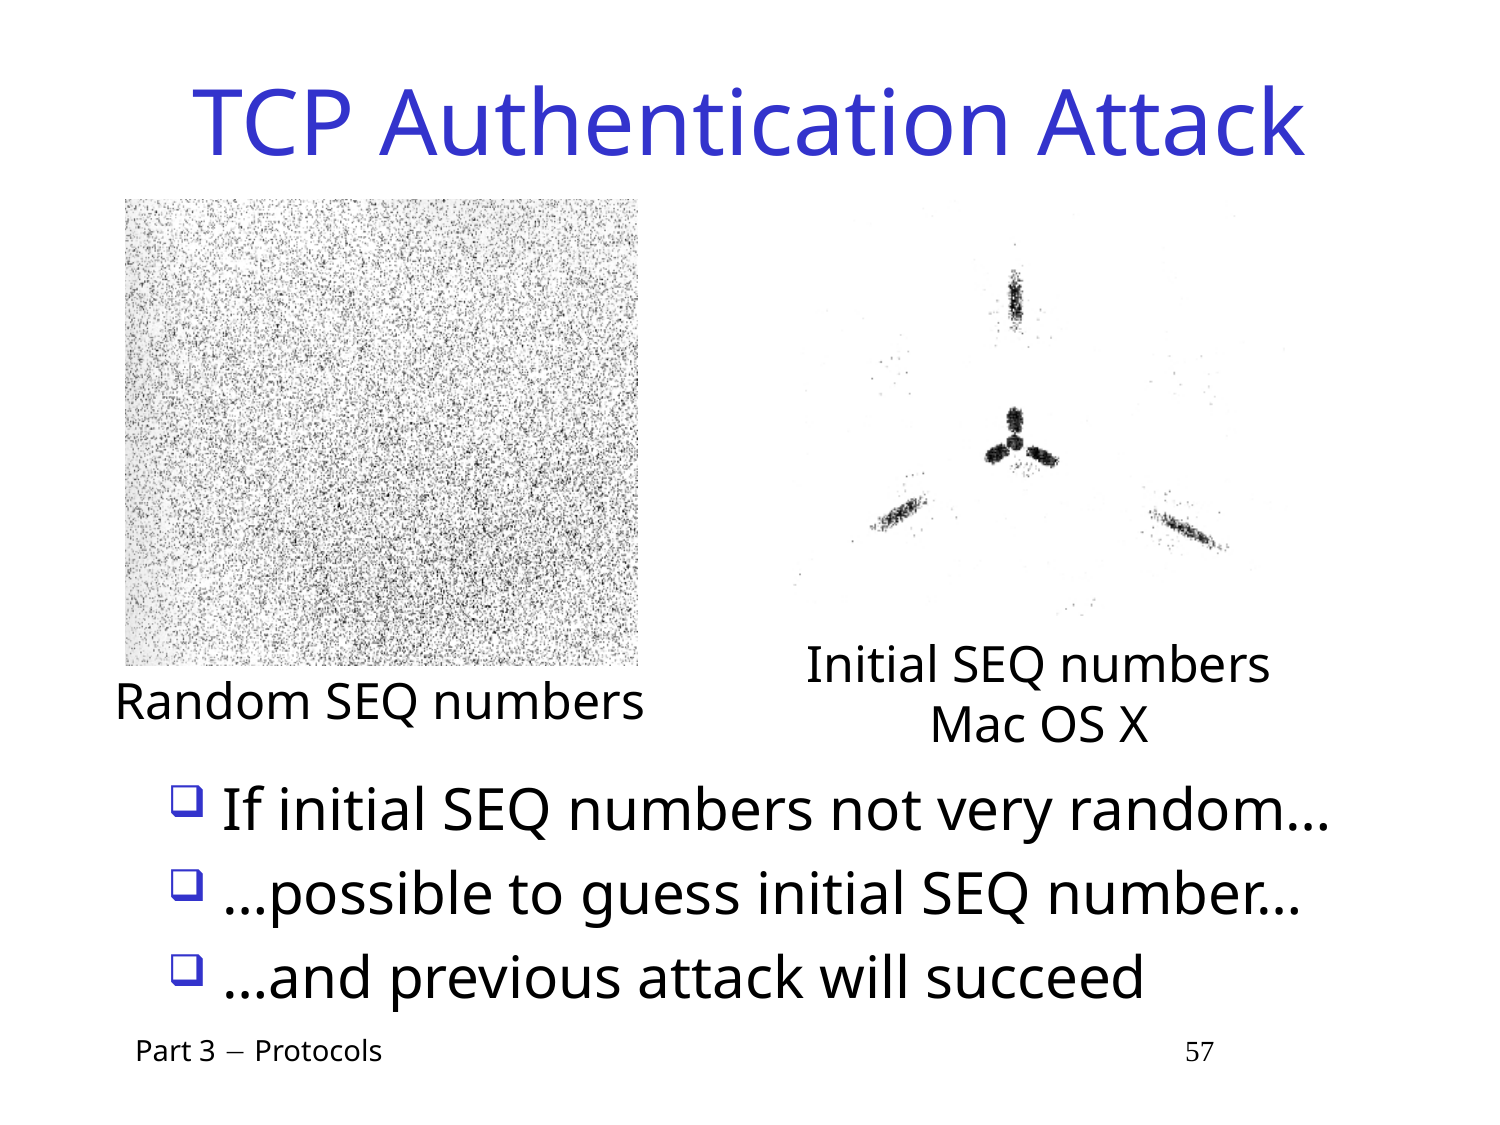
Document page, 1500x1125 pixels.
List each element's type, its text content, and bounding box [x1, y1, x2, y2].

picture [124, 199, 638, 667]
footer Part 3  Protocols 57 [112, 1024, 1401, 1101]
text_box If initial SEQ numbers not very random… …possible to guess initial SEQ number… …and previous attack will succeed [152, 774, 1347, 1019]
picture [792, 199, 1288, 616]
text_box Random SEQ numbers [100, 662, 661, 738]
title TCP Authentication Attack [112, 49, 1388, 188]
text_box Initial SEQ numbers Mac OS X [791, 624, 1287, 760]
